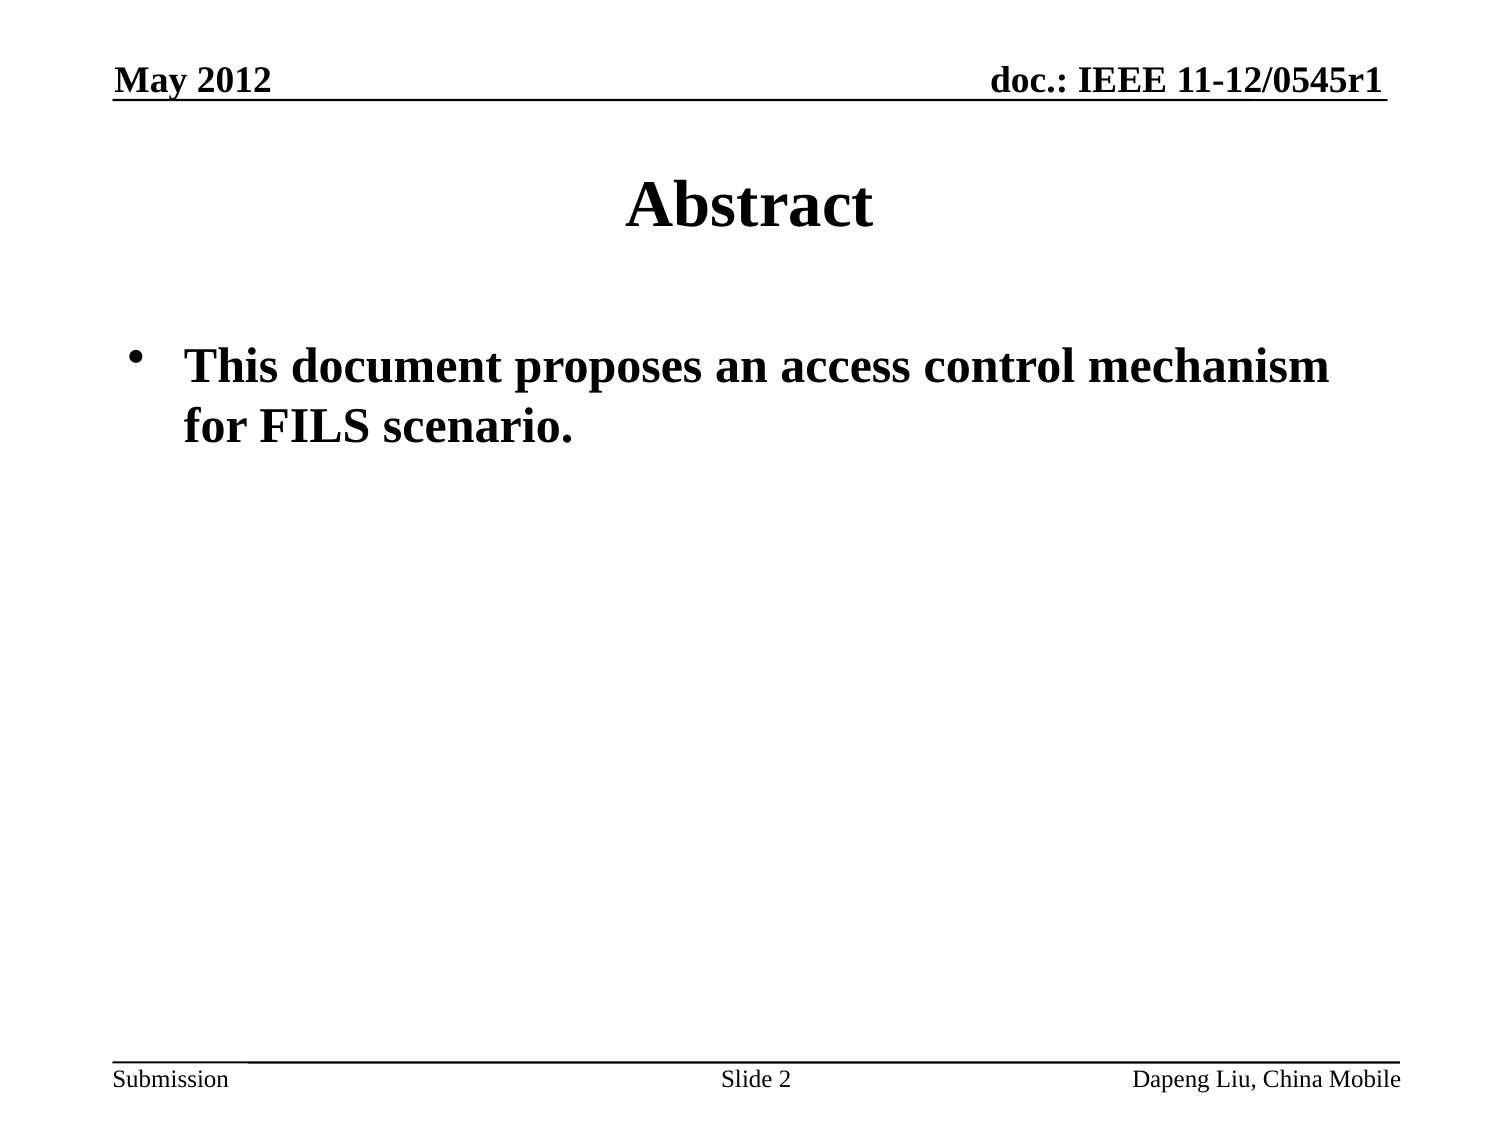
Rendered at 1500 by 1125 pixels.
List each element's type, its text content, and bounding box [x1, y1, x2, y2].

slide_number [114, 54, 274, 101]
title Abstract [112, 112, 1388, 288]
slide_number Slide 2 [712, 1061, 800, 1093]
footer Dapeng Liu, China Mobile [1128, 1061, 1402, 1093]
list This document proposes an access control mechanism for FILS scenario. [112, 324, 1388, 1001]
